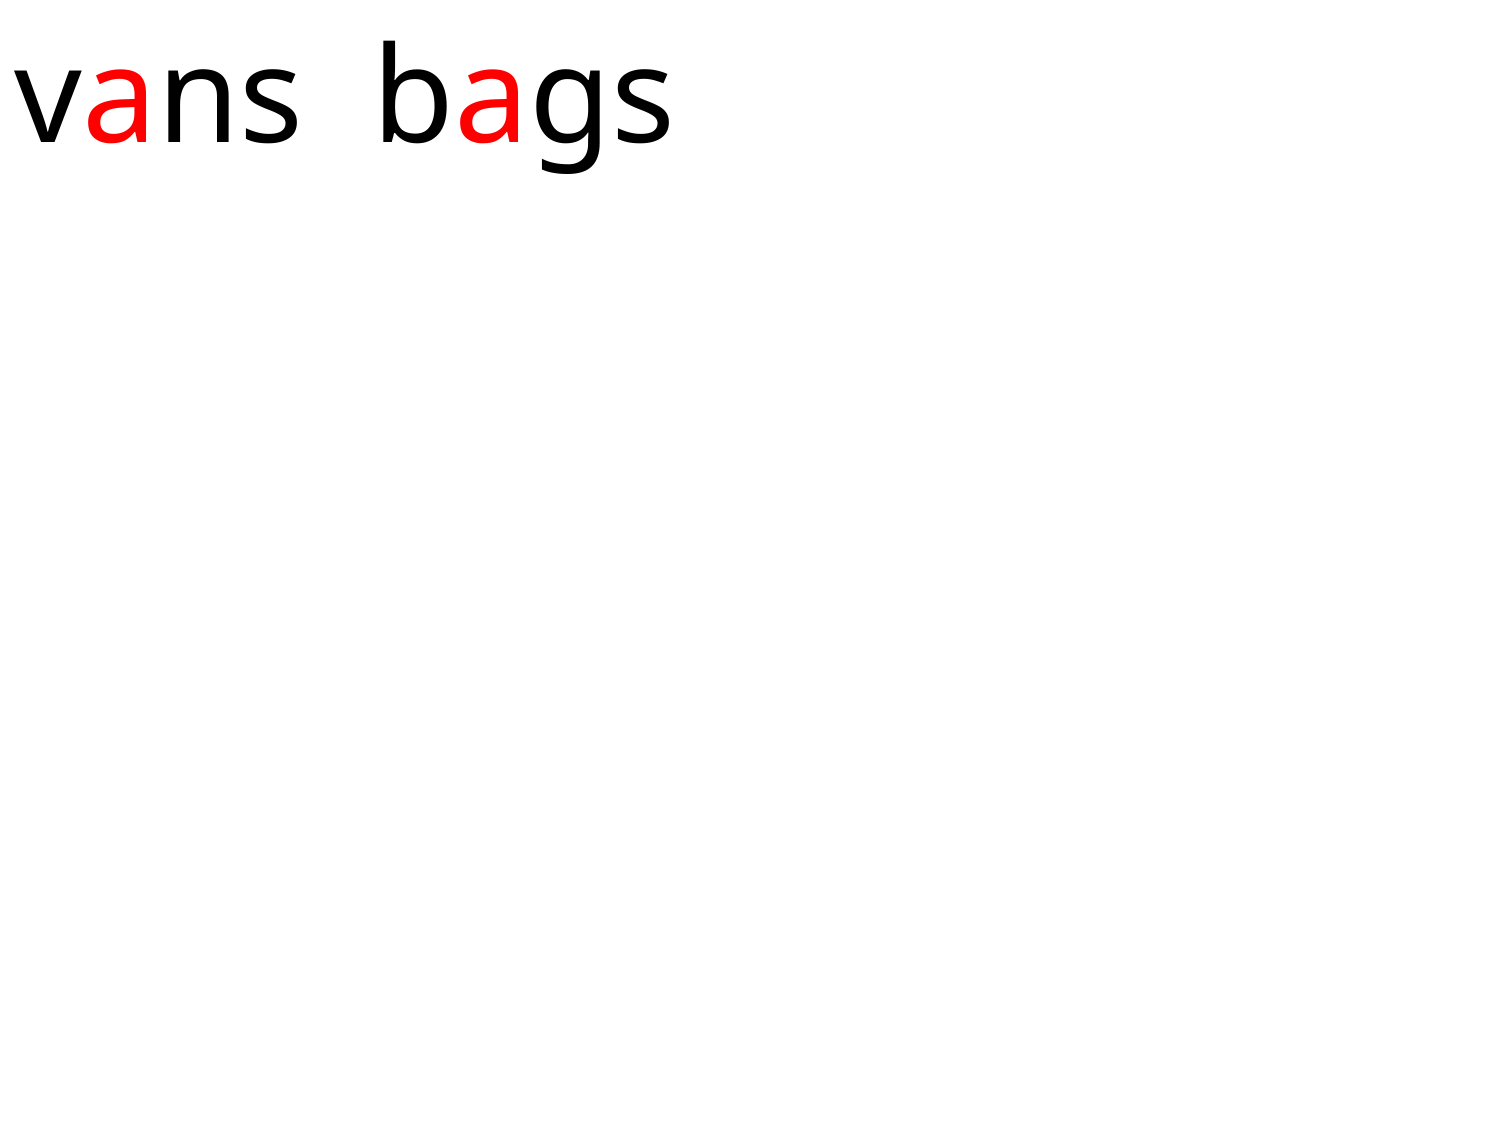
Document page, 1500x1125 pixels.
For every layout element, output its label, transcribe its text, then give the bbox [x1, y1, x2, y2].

text_box vans bags [0, 1, 1478, 177]
